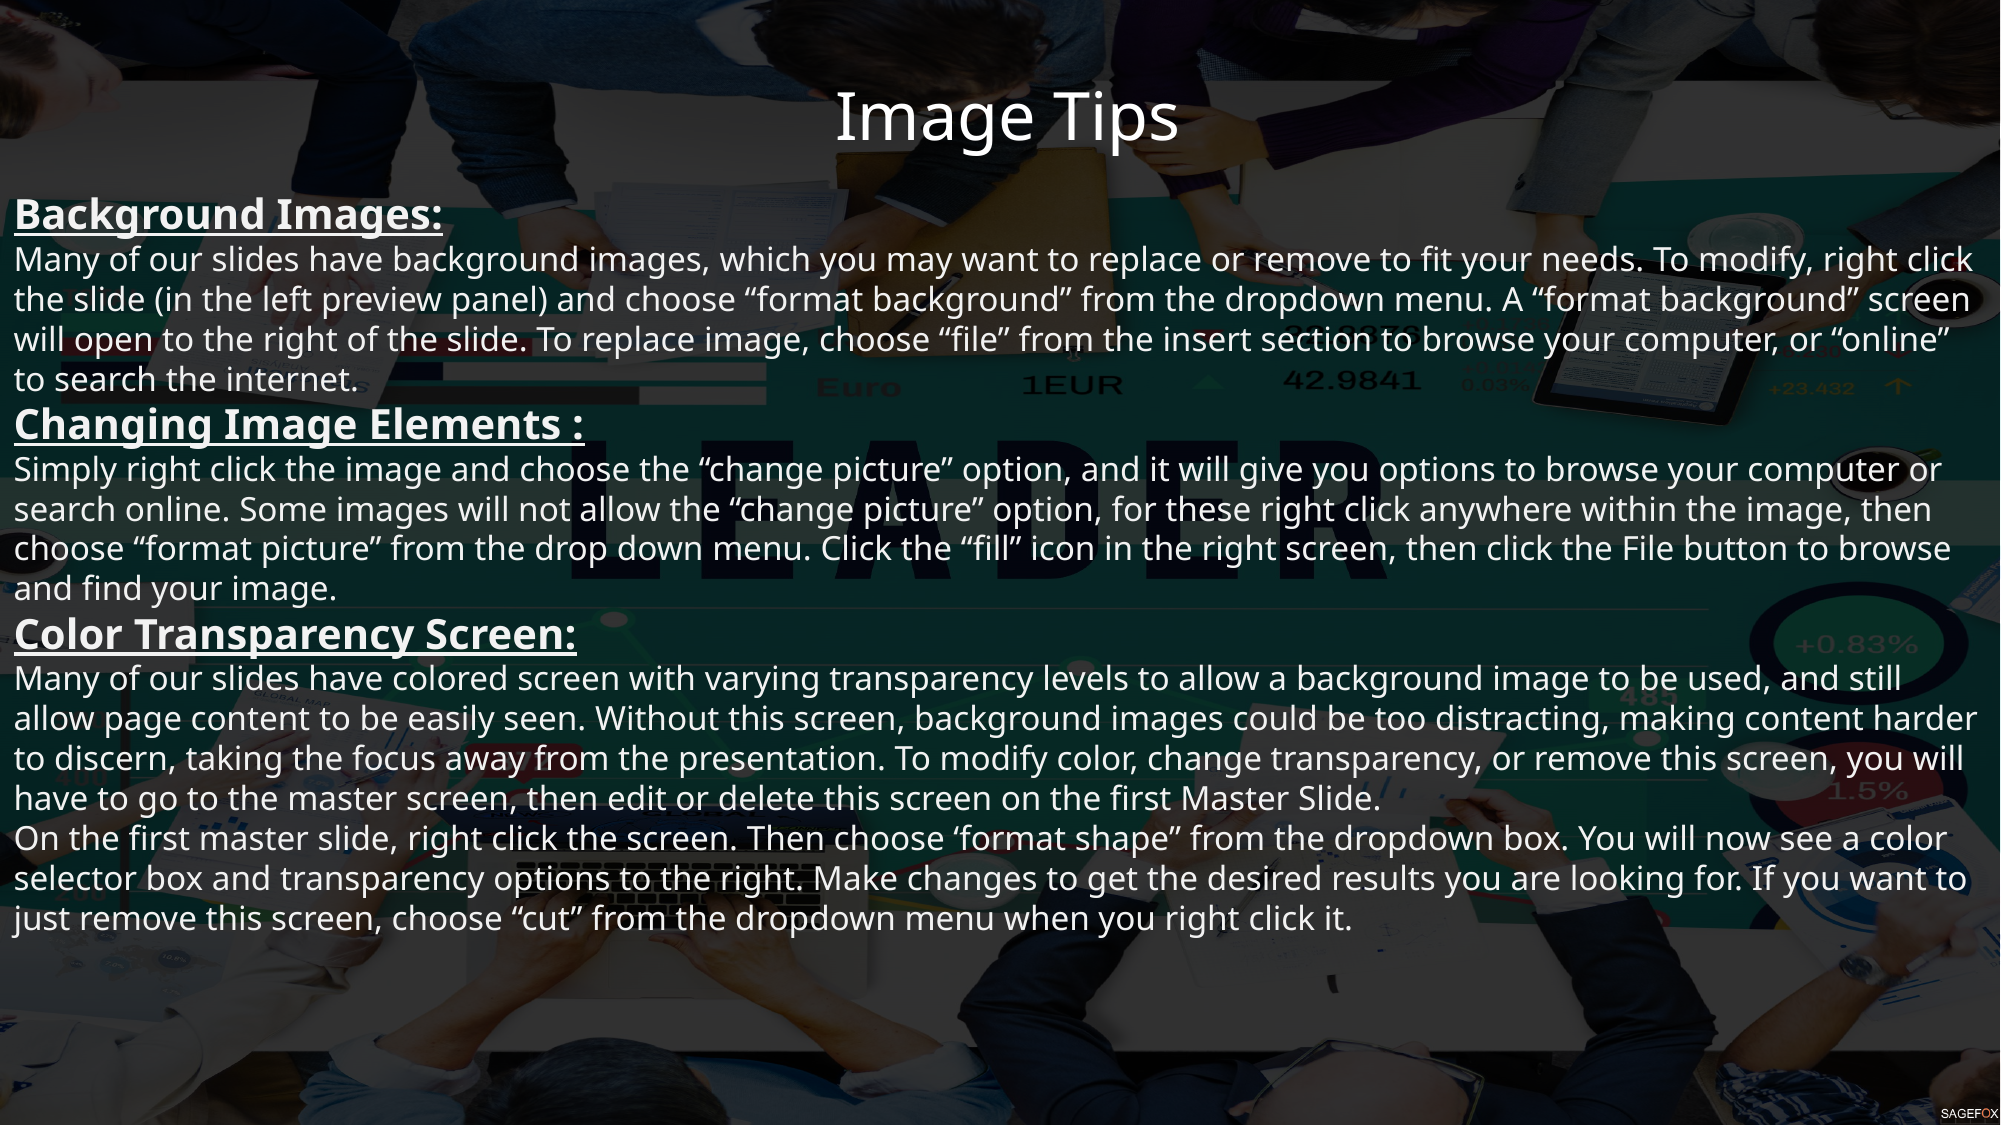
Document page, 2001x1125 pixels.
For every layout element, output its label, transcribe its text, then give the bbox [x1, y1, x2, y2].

title Image Tips [597, 59, 1420, 177]
text_box Background Images: Many of our slides have background images, which you may want to replace or remove to fit your needs. To modify, right click the slide (in the left preview panel) and choose “format background” from the dropdown menu. A “format background” screen will open to the right of the slide. To replace image, choose “file” from the insert section to browse your computer, or “online” to search the internet. Changing Image Elements : Simply right click the image and choose the “change picture” option, and it will give you options to browse your computer or search online. Some images will not allow the “change picture” option, for these right click anywhere within the image, then choose “format picture” from the drop down menu. Click the “fill” icon in the right screen, then click the File button to browse and find your image. Color Transparency Screen: Many of our slides have colored screen with varying transparency levels to allow a background image to be used, and still allow page content to be easily seen. Without this screen, background images could be too distracting, making content harder to discern, taking the focus away from the presentation. To modify color, change transparency, or remove this screen, you will have to go to the master screen, then edit or delete this screen on the first Master Slide. On the first master slide, right click the screen. Then choose ‘format shape” from the dropdown box. You will now see a color selector box and transparency options to the right. Make changes to get the desired results you are looking for. If you want to just remove this screen, choose “cut” from the dropdown menu when you right click it. [0, 0, 2000, 1125]
